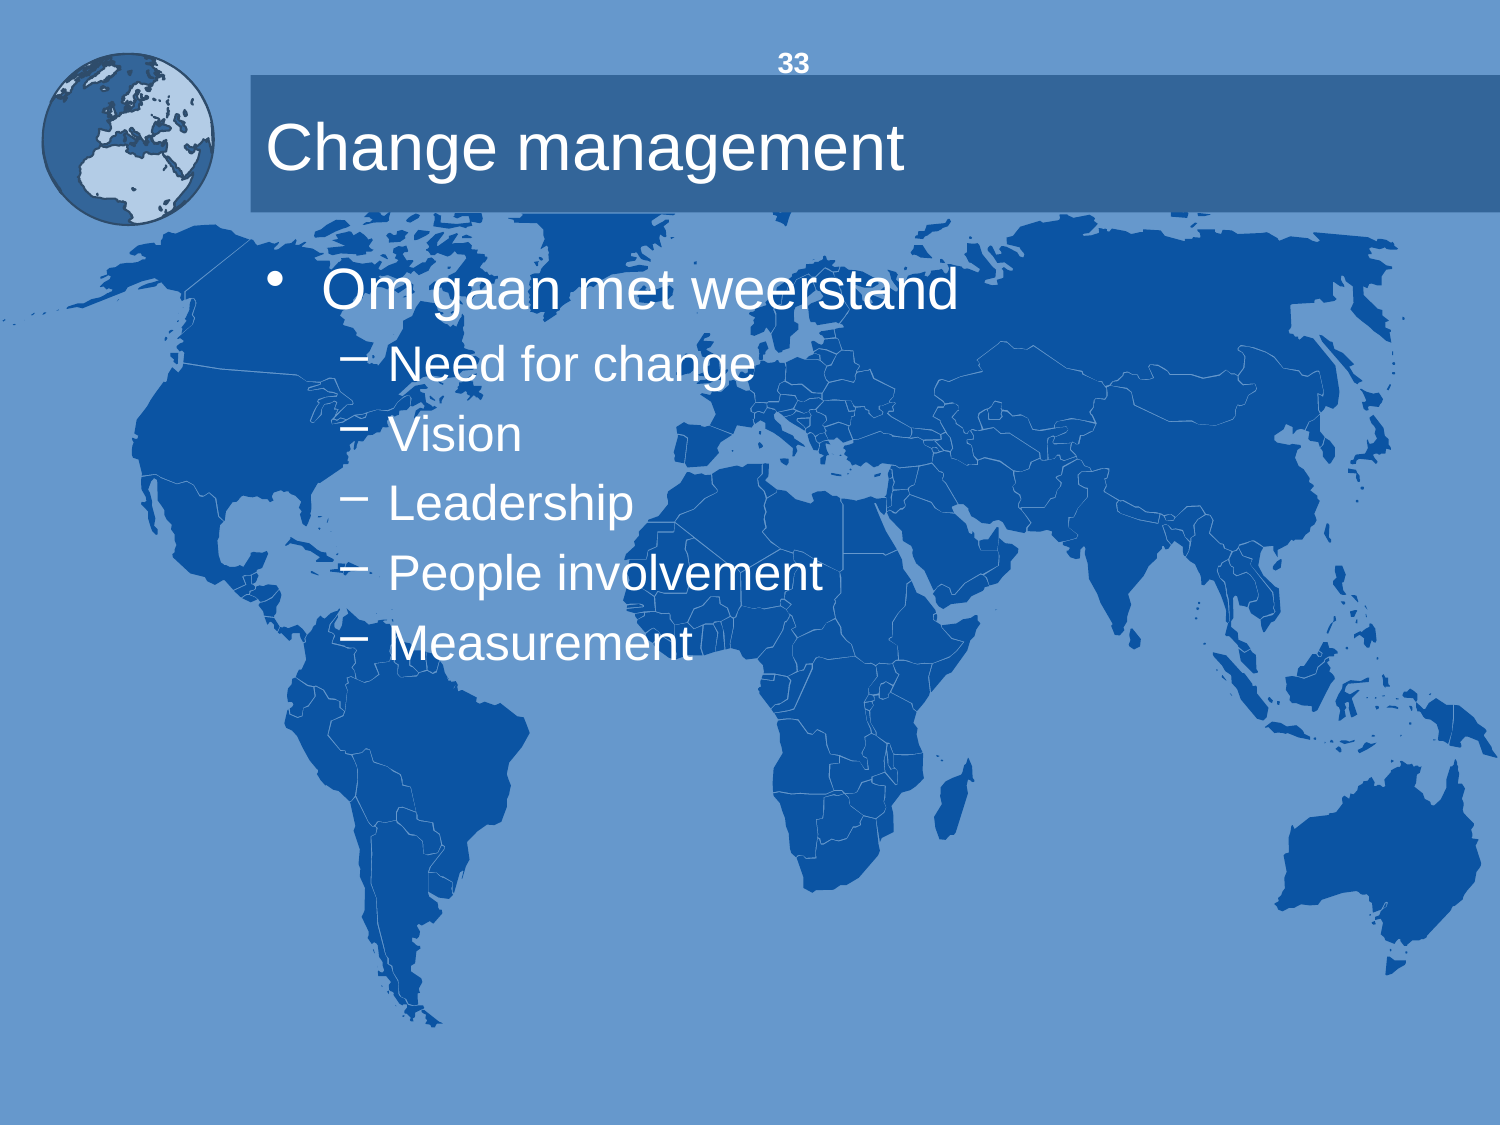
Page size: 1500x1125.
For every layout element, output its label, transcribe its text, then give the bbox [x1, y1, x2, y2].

title Change management [250, 74, 1500, 213]
list Om gaan met weerstand Need for change Vision Leadership People involvement Measurement [250, 243, 1294, 959]
slide_number 33 [762, 36, 982, 97]
